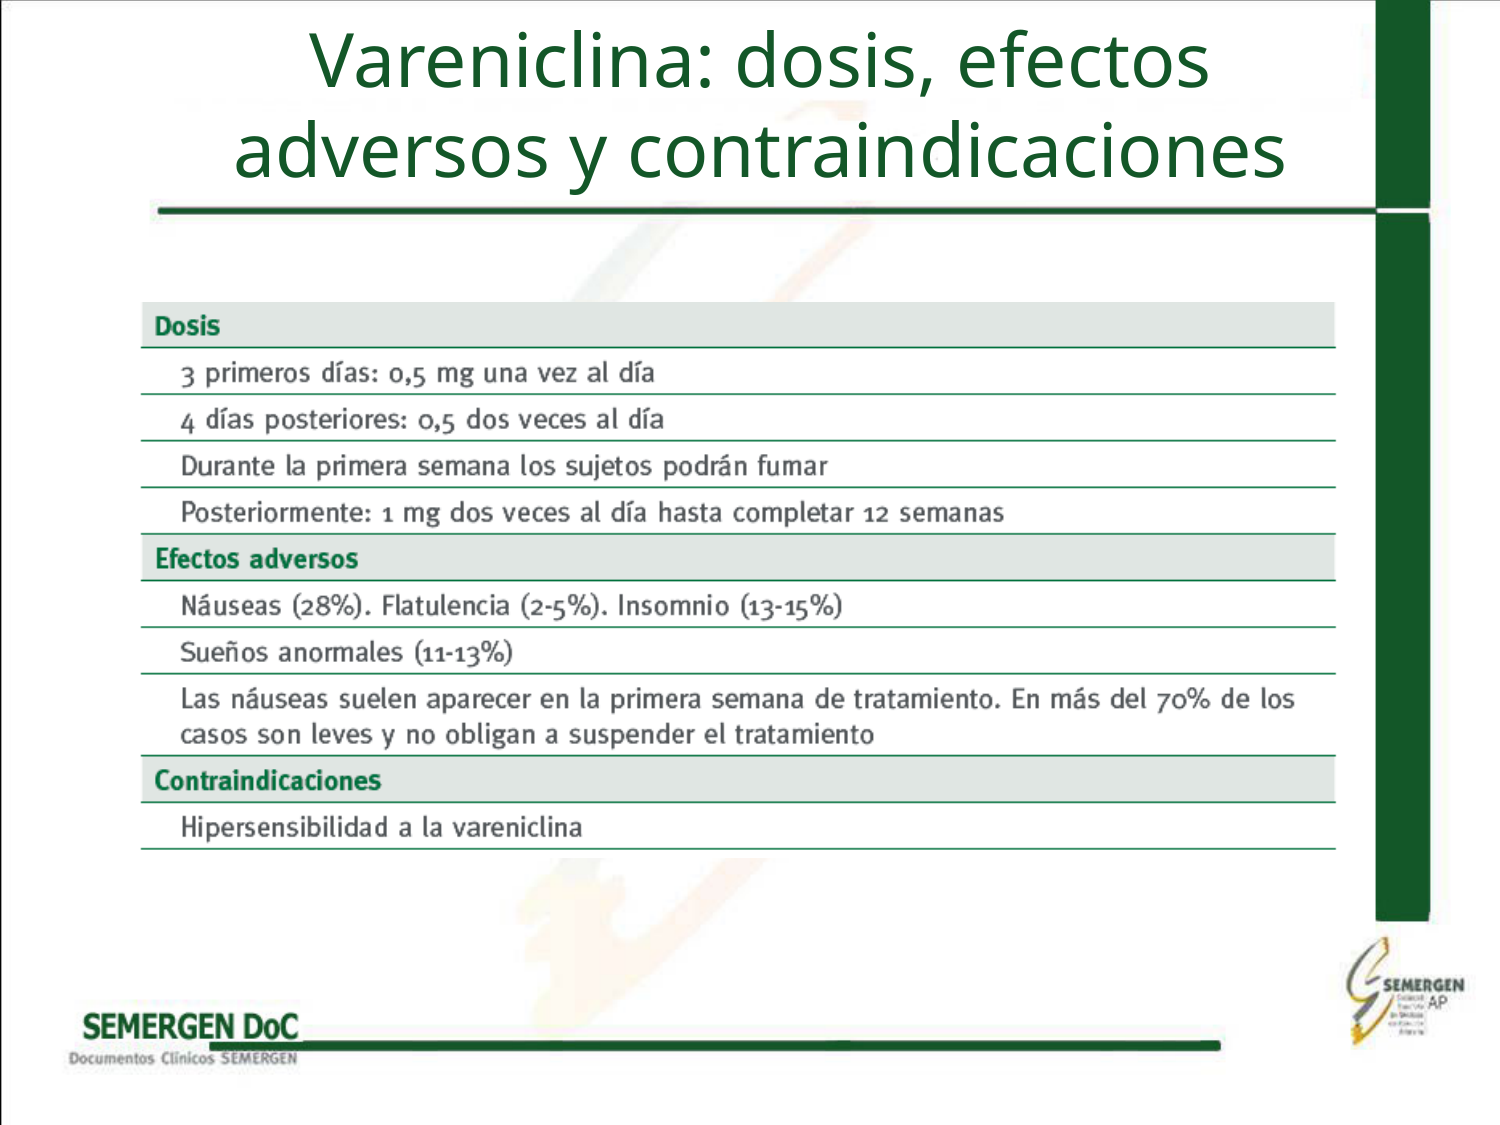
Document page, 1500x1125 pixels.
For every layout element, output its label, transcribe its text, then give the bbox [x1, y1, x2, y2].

title Vareniclina: dosis, efectos adversos y contraindicaciones [145, 8, 1376, 197]
picture [0, 0, 1500, 1125]
